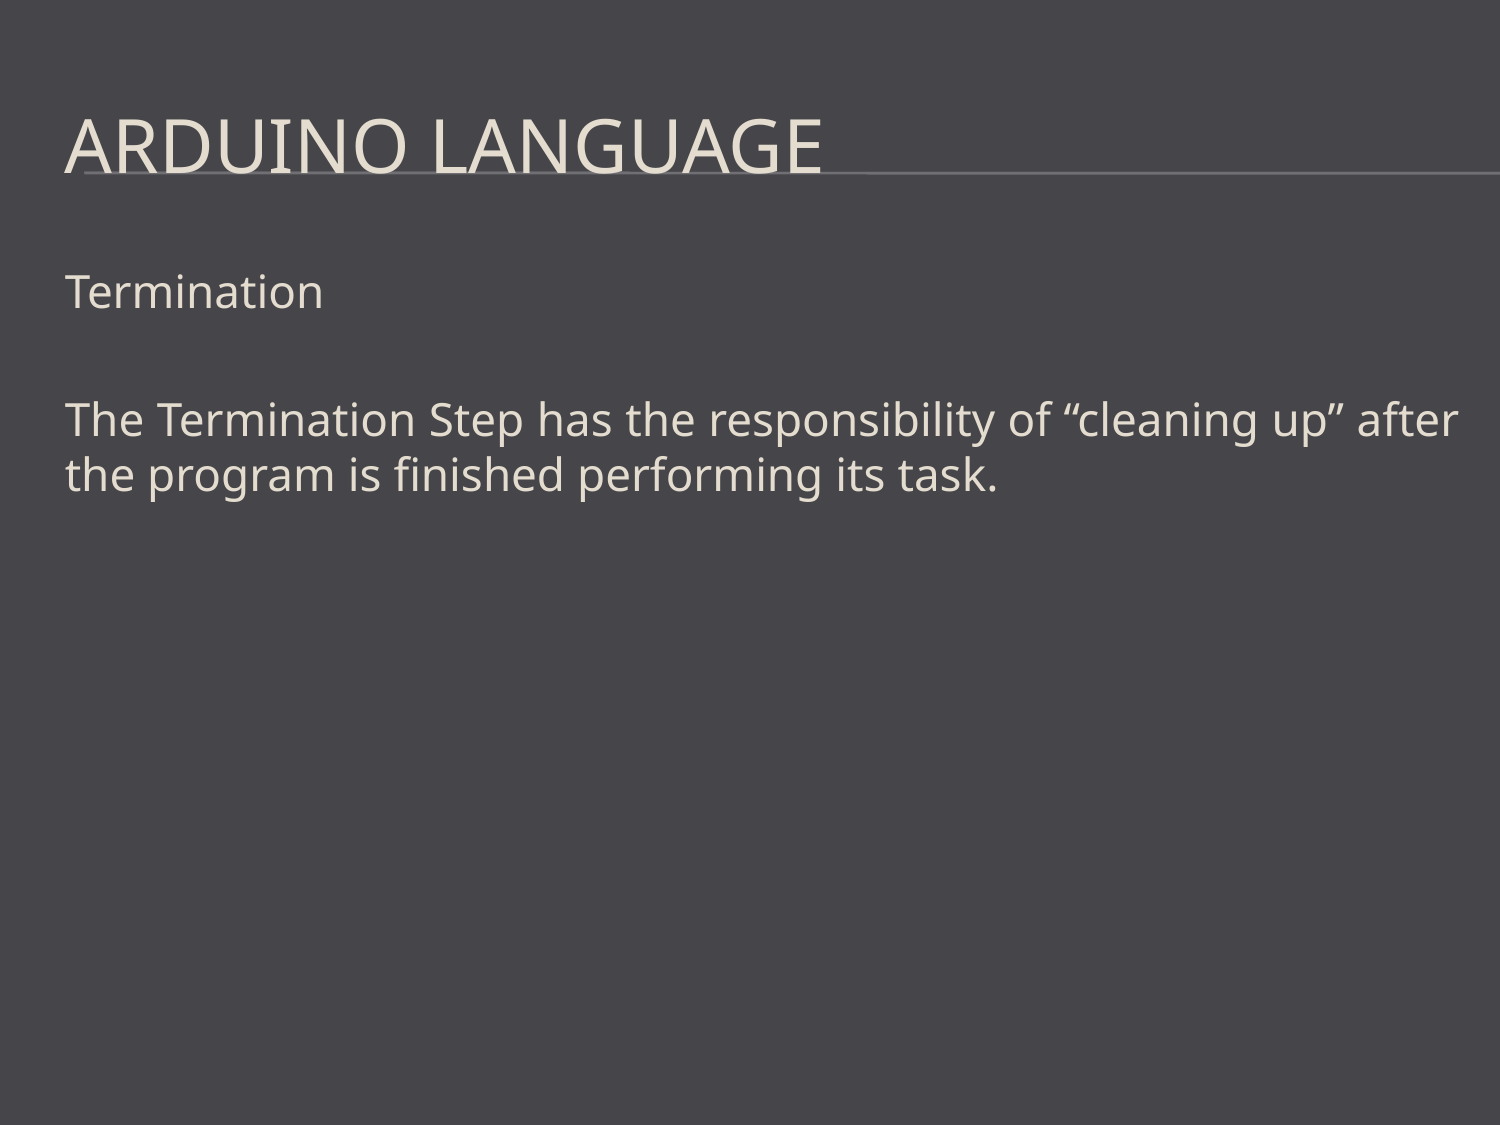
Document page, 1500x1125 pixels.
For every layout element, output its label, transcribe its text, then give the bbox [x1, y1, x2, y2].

title Arduino Language [50, 75, 1475, 213]
list Termination The Termination Step has the responsibility of “cleaning up” after the program is finished performing its task. [50, 254, 1475, 998]
